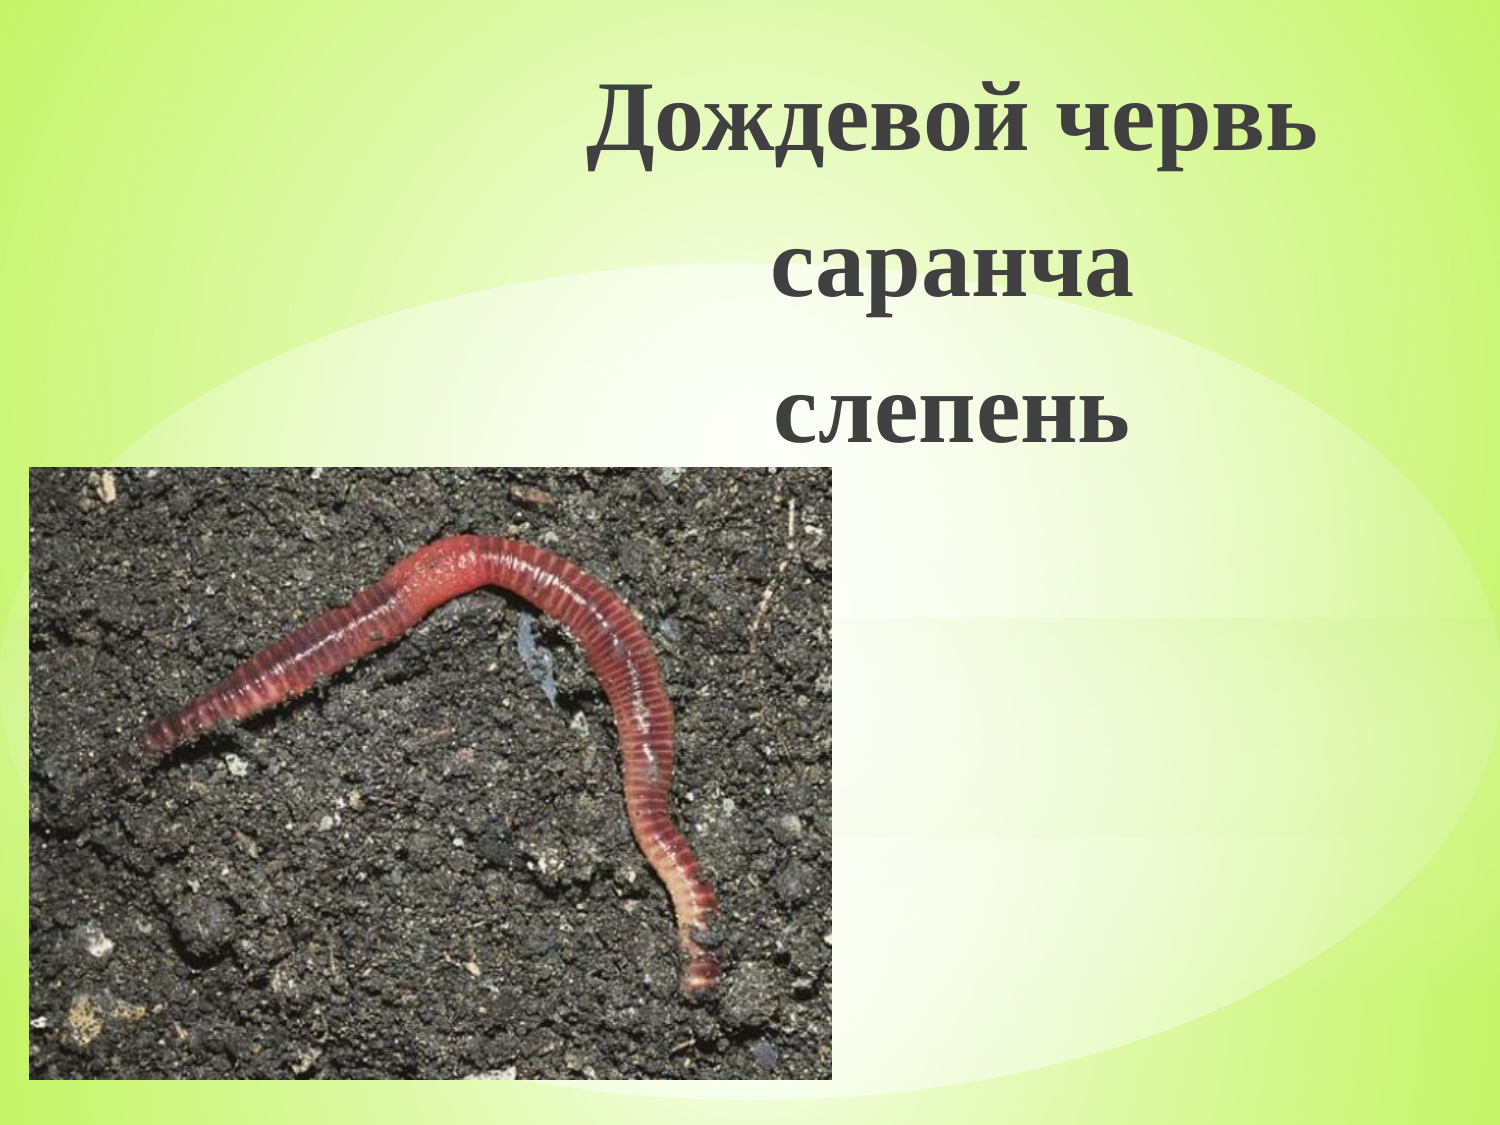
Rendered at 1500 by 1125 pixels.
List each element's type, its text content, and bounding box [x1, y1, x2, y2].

picture [29, 467, 833, 1081]
list Дождевой червь саранча слепень [436, 42, 1487, 613]
